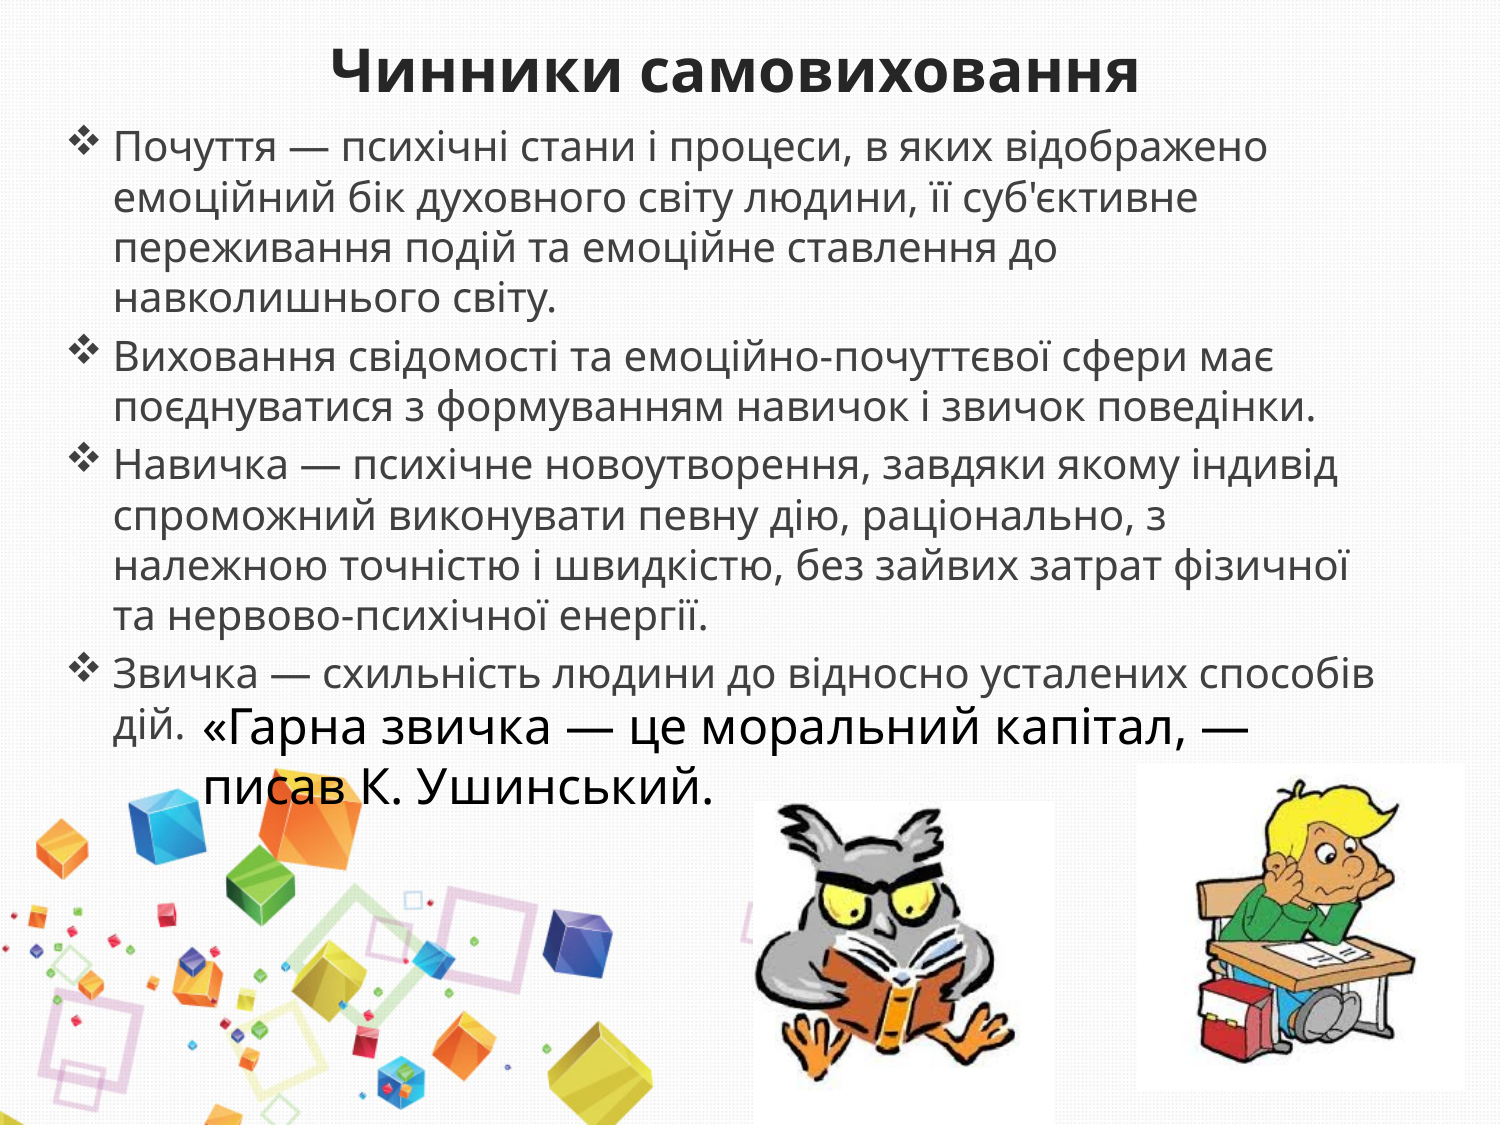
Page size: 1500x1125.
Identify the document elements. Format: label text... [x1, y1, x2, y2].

title Чинники самовиховання [62, 24, 1425, 113]
list Почуття — психічні стани і процеси, в яких відображено емоційний бік духовного світу людини, її суб'єктивне переживання подій та емоційне ставлення до навколишнього світу. Виховання свідомості та емоційно-почуттєвої сфери має поєднуватися з формуванням навичок і звичок поведінки. Навичка — психічне новоутворення, завдяки якому індивід спроможний виконувати певну дію, раціонально, з належною точністю і швидкістю, без зайвих затрат фізичної та нервово-психічної енергії. Звичка — схильність людини до відносно усталених способів дій. [50, 112, 1400, 763]
text_box «Гарна звичка — це моральний капітал, — писав К. Ушинський. [187, 687, 1338, 823]
picture [0, 0, 1500, 1125]
